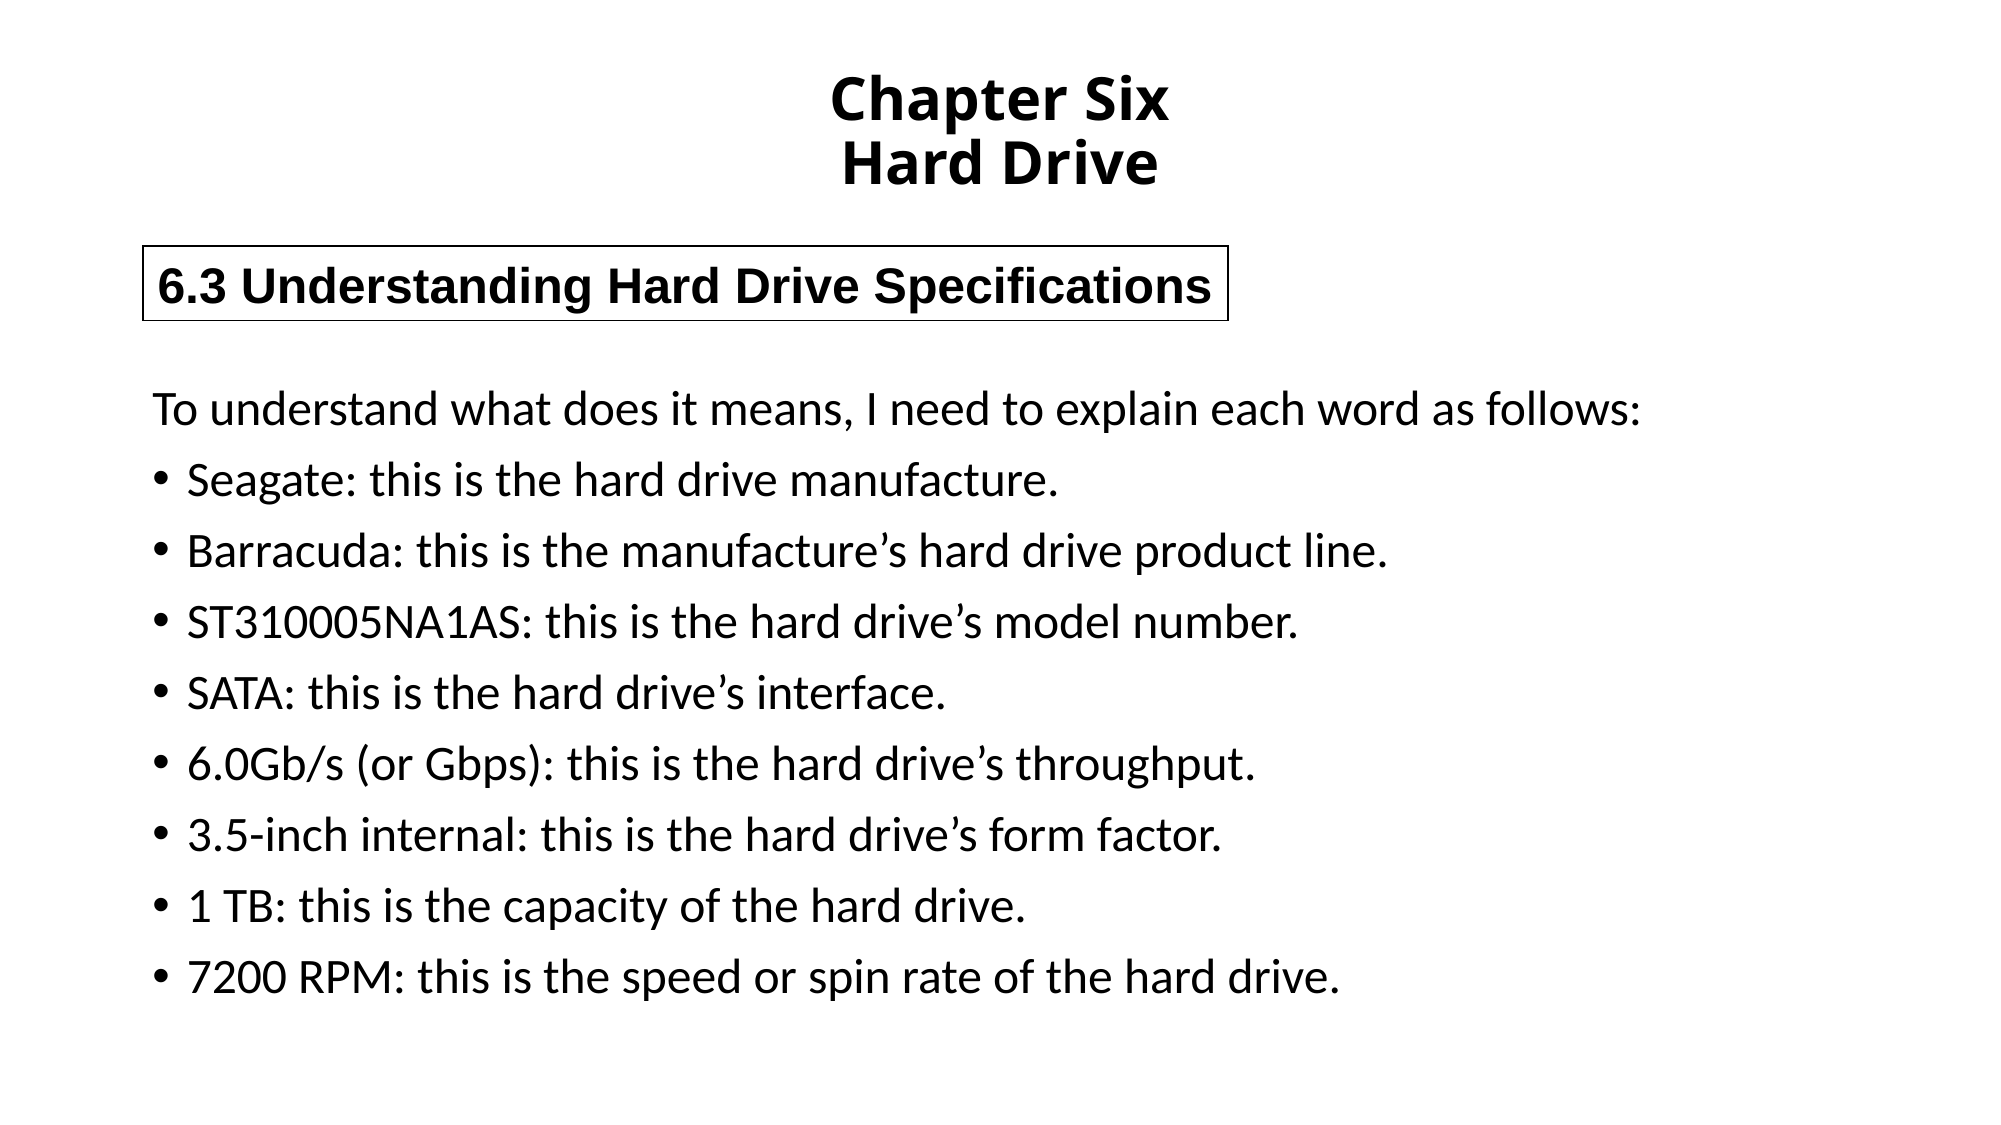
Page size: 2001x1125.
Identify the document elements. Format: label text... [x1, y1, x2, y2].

title Chapter Six Hard Drive [137, 59, 1863, 278]
list To understand what does it means, I need to explain each word as follows: Seagate: this is the hard drive manufacture. Barracuda: this is the manufacture’s hard drive product line. ST310005NA1AS: this is the hard drive’s model number. SATA: this is the hard drive’s interface. 6.0Gb/s (or Gbps): this is the hard drive’s throughput. 3.5-inch internal: this is the hard drive’s form factor. 1 TB: this is the capacity of the hard drive. 7200 RPM: this is the speed or spin rate of the hard drive. [137, 375, 1863, 1014]
text_box 6.3 Understanding Hard Drive Specifications [142, 246, 1229, 321]
